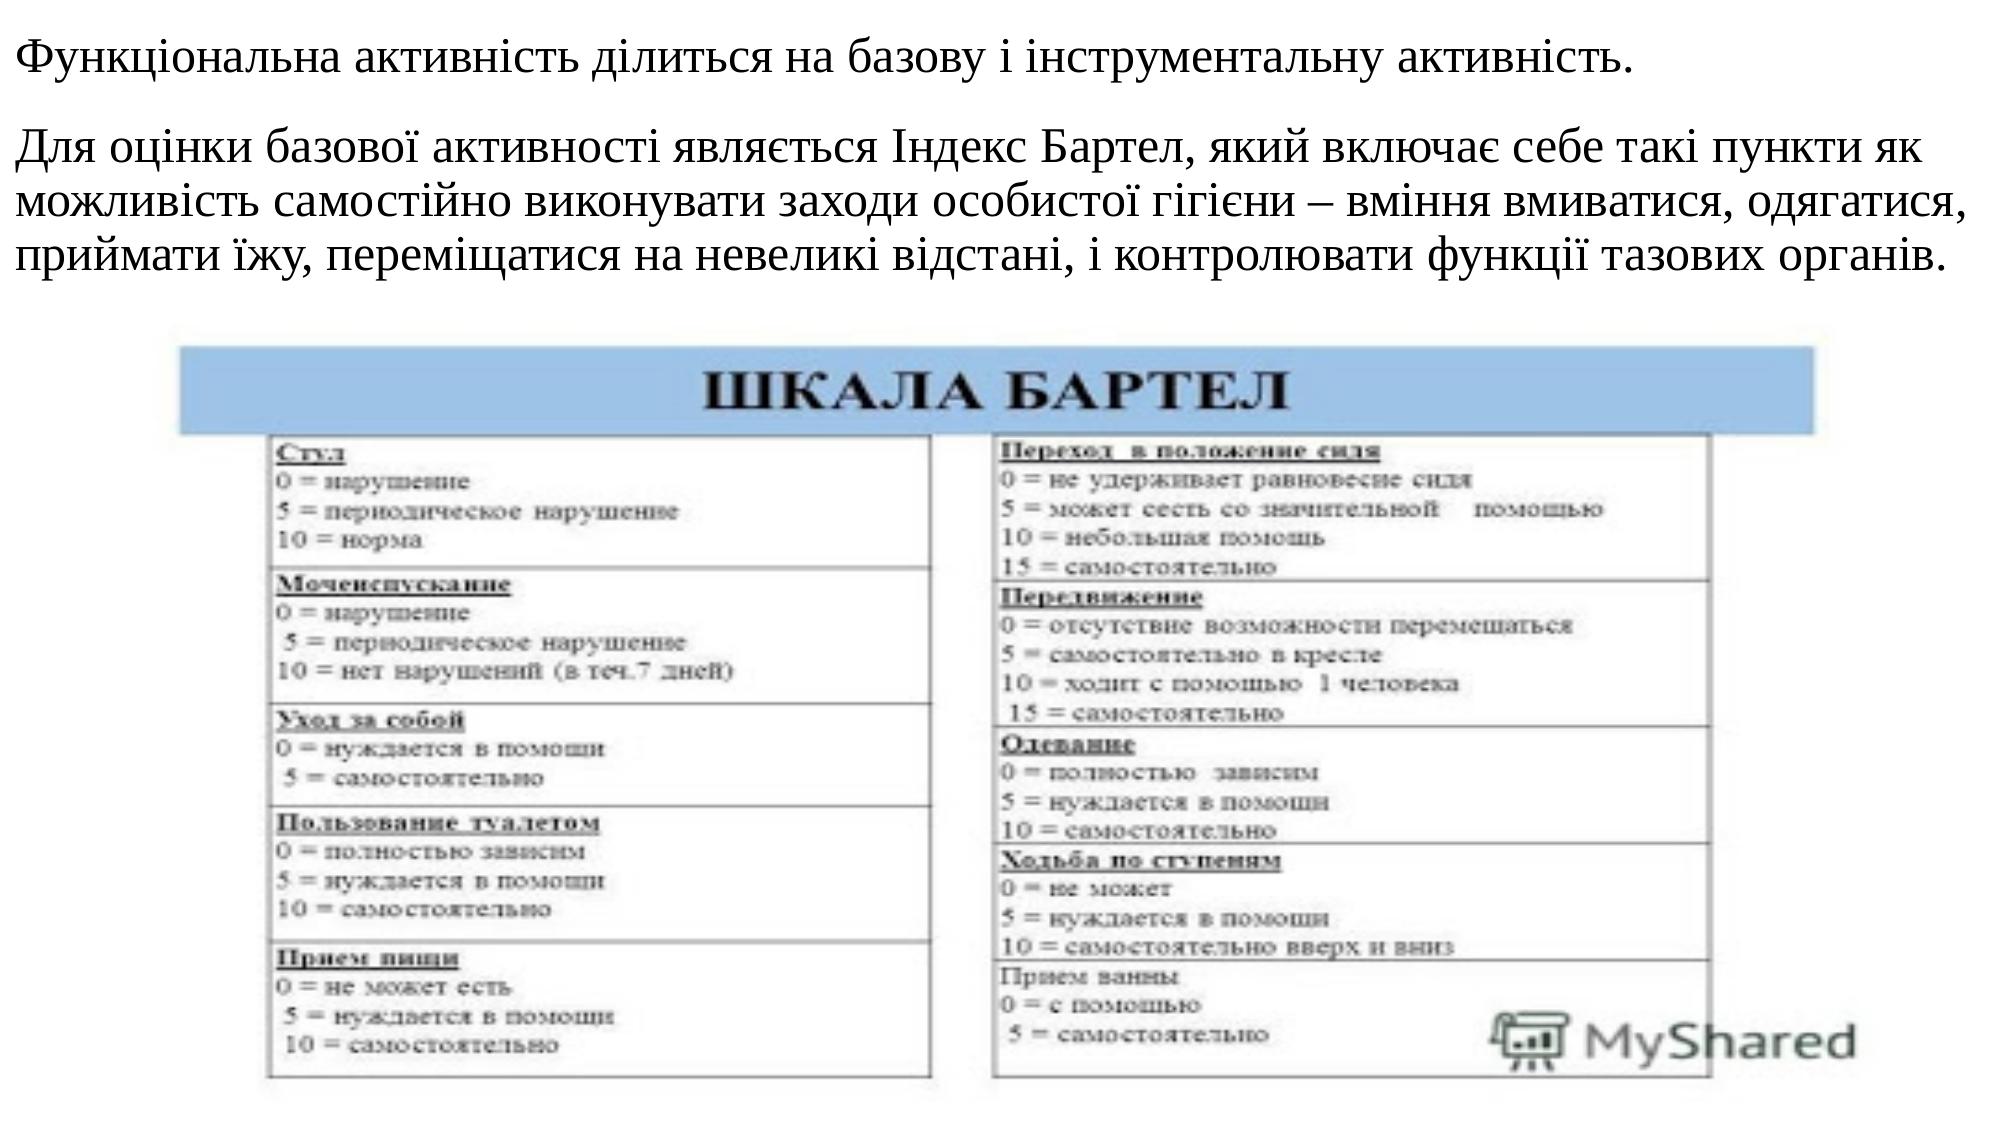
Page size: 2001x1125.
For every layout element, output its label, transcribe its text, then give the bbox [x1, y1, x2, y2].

list Для оцінки базової активності являється Індекс Бартел, який включає себе такі пункти як можливість самостійно виконувати заходи особистої гігієни – вміння вмиватися, одягатися, приймати їжу, переміщатися на невеликі відстані, і контролювати функції тазових органів. [0, 111, 2000, 305]
picture [52, 304, 1948, 1125]
title Функціональна активність ділиться на базову і інструментальну активність. [0, 0, 2000, 111]
